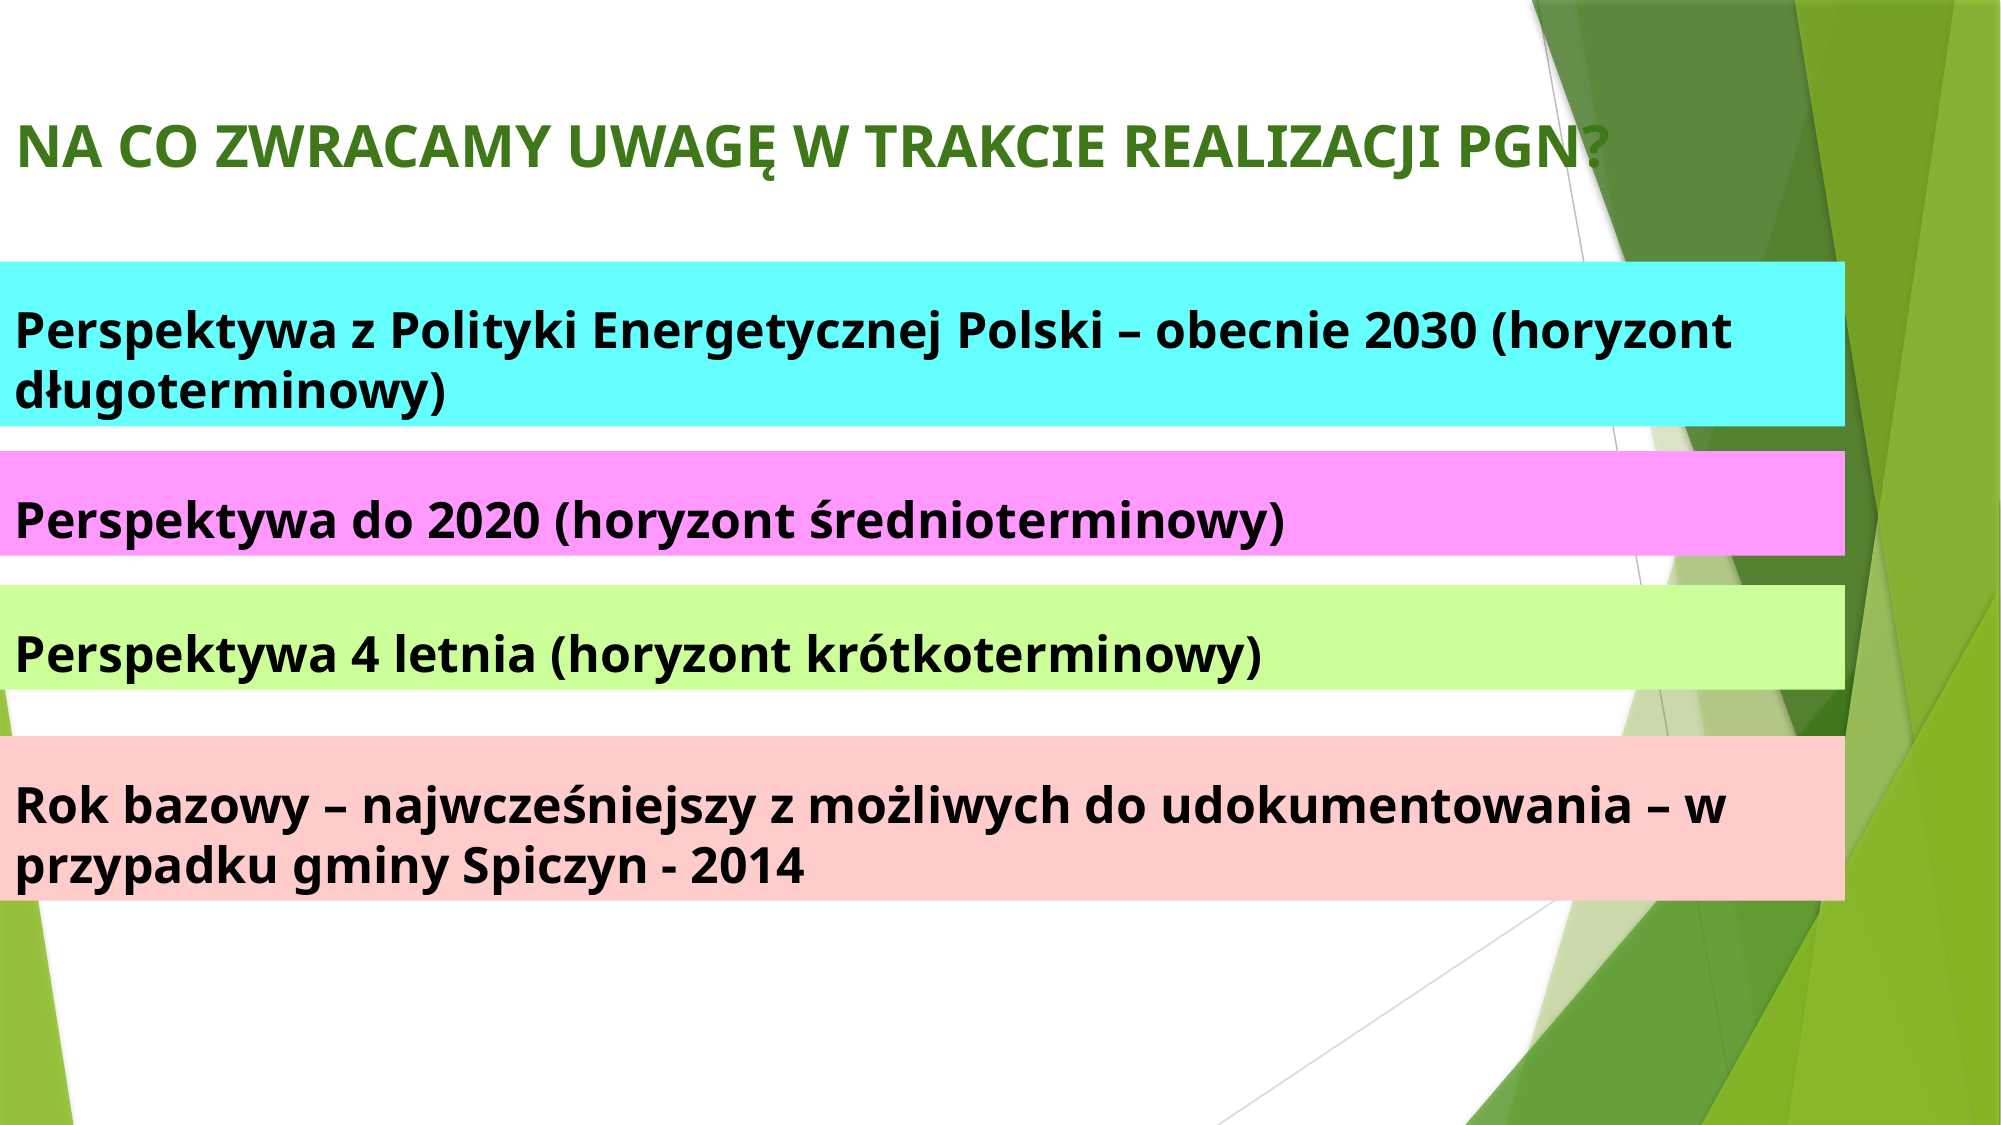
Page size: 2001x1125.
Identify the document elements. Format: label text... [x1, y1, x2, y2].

text_box Perspektywa 4 letnia (horyzont krótkoterminowy) [0, 585, 1845, 690]
text_box Perspektywa do 2020 (horyzont średnioterminowy) [0, 451, 1845, 556]
text_box Rok bazowy – najwcześniejszy z możliwych do udokumentowania – w przypadku gminy Spiczyn - 2014 [0, 736, 1845, 901]
title Na co zwracamy uwagę w trakcie realizacji PGN? [0, 102, 1642, 214]
text_box Perspektywa z Polityki Energetycznej Polski – obecnie 2030 (horyzont długoterminowy) [0, 261, 1845, 427]
